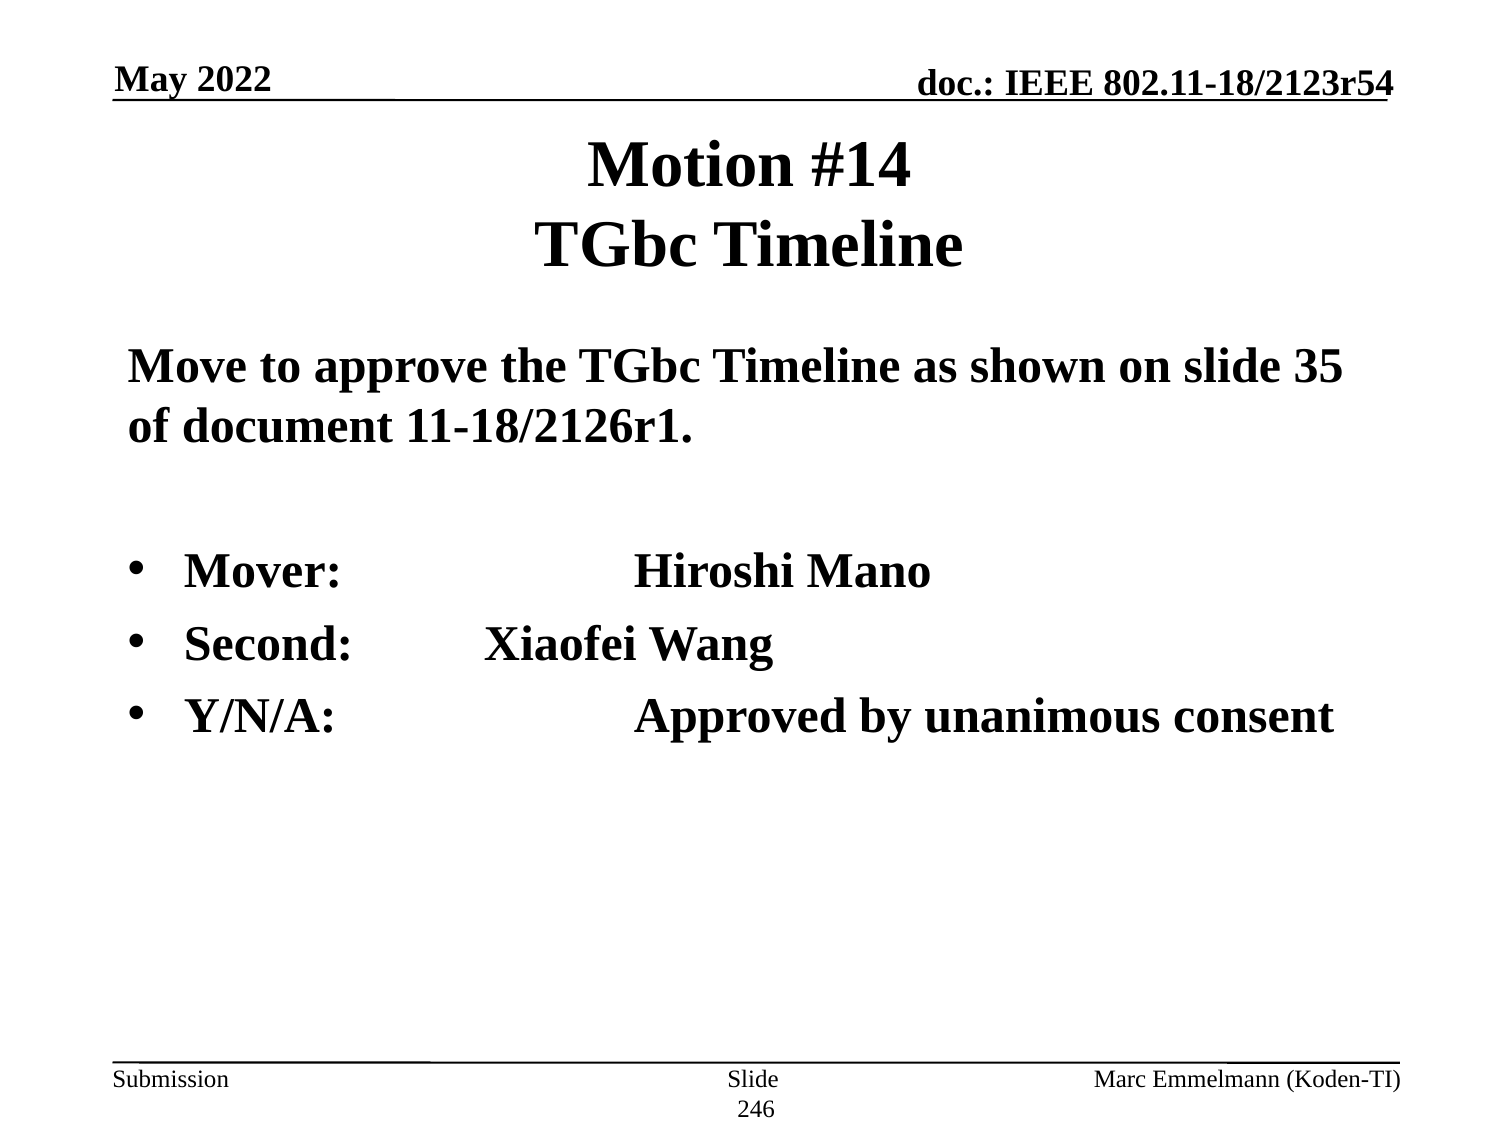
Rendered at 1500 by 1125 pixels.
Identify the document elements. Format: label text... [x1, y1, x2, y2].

title Motion #14 TGbc Timeline [112, 112, 1388, 288]
list Move to approve the TGbc Timeline as shown on slide 35 of document 11-18/2126r1. Mover: Hiroshi Mano Second: Xiaofei Wang Y/N/A: Approved by unanimous consent [112, 324, 1388, 1000]
slide_number Slide 246 [712, 1061, 800, 1123]
footer Marc Emmelmann (Koden-TI) [878, 1061, 1402, 1093]
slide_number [114, 54, 423, 100]
